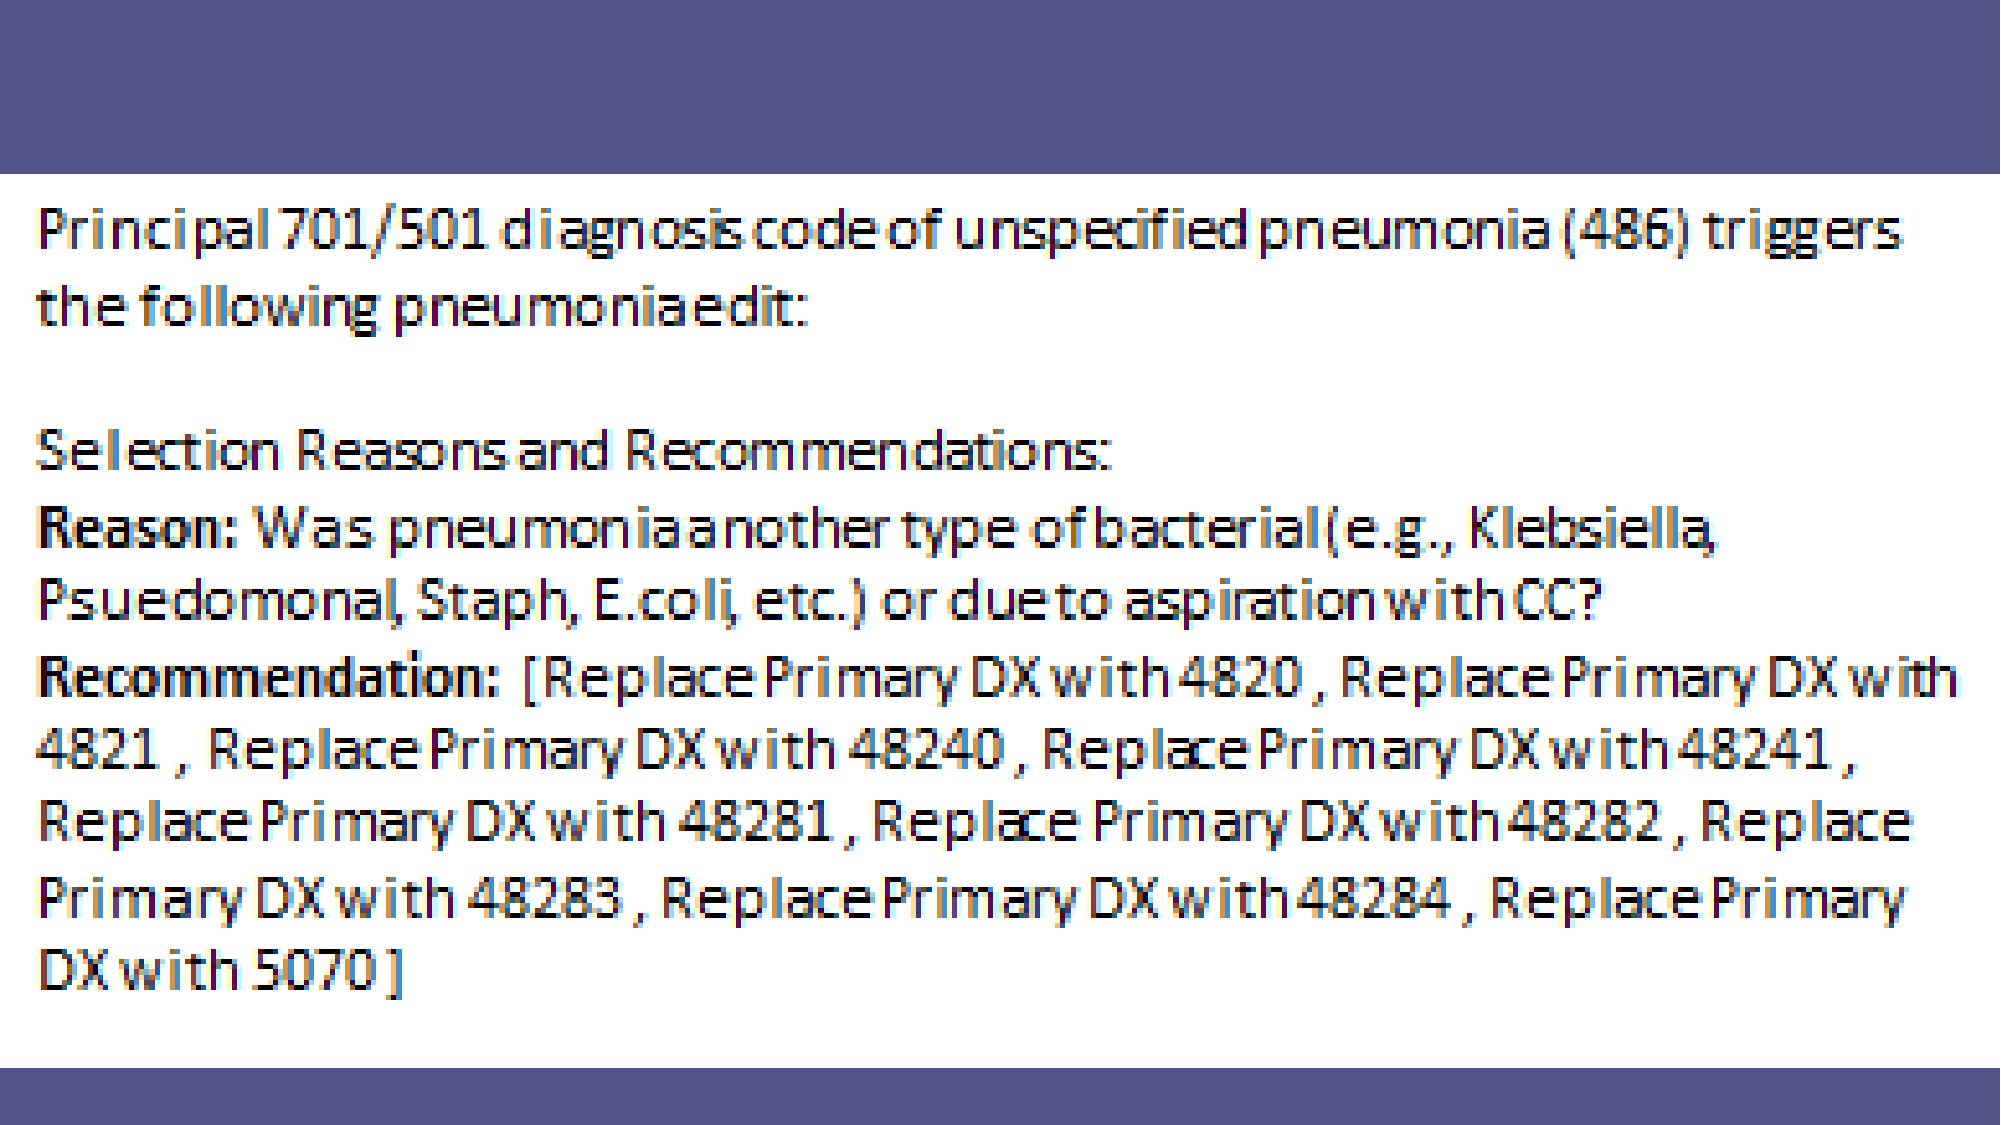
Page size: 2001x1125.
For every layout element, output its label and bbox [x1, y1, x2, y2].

picture [0, 174, 2001, 1068]
